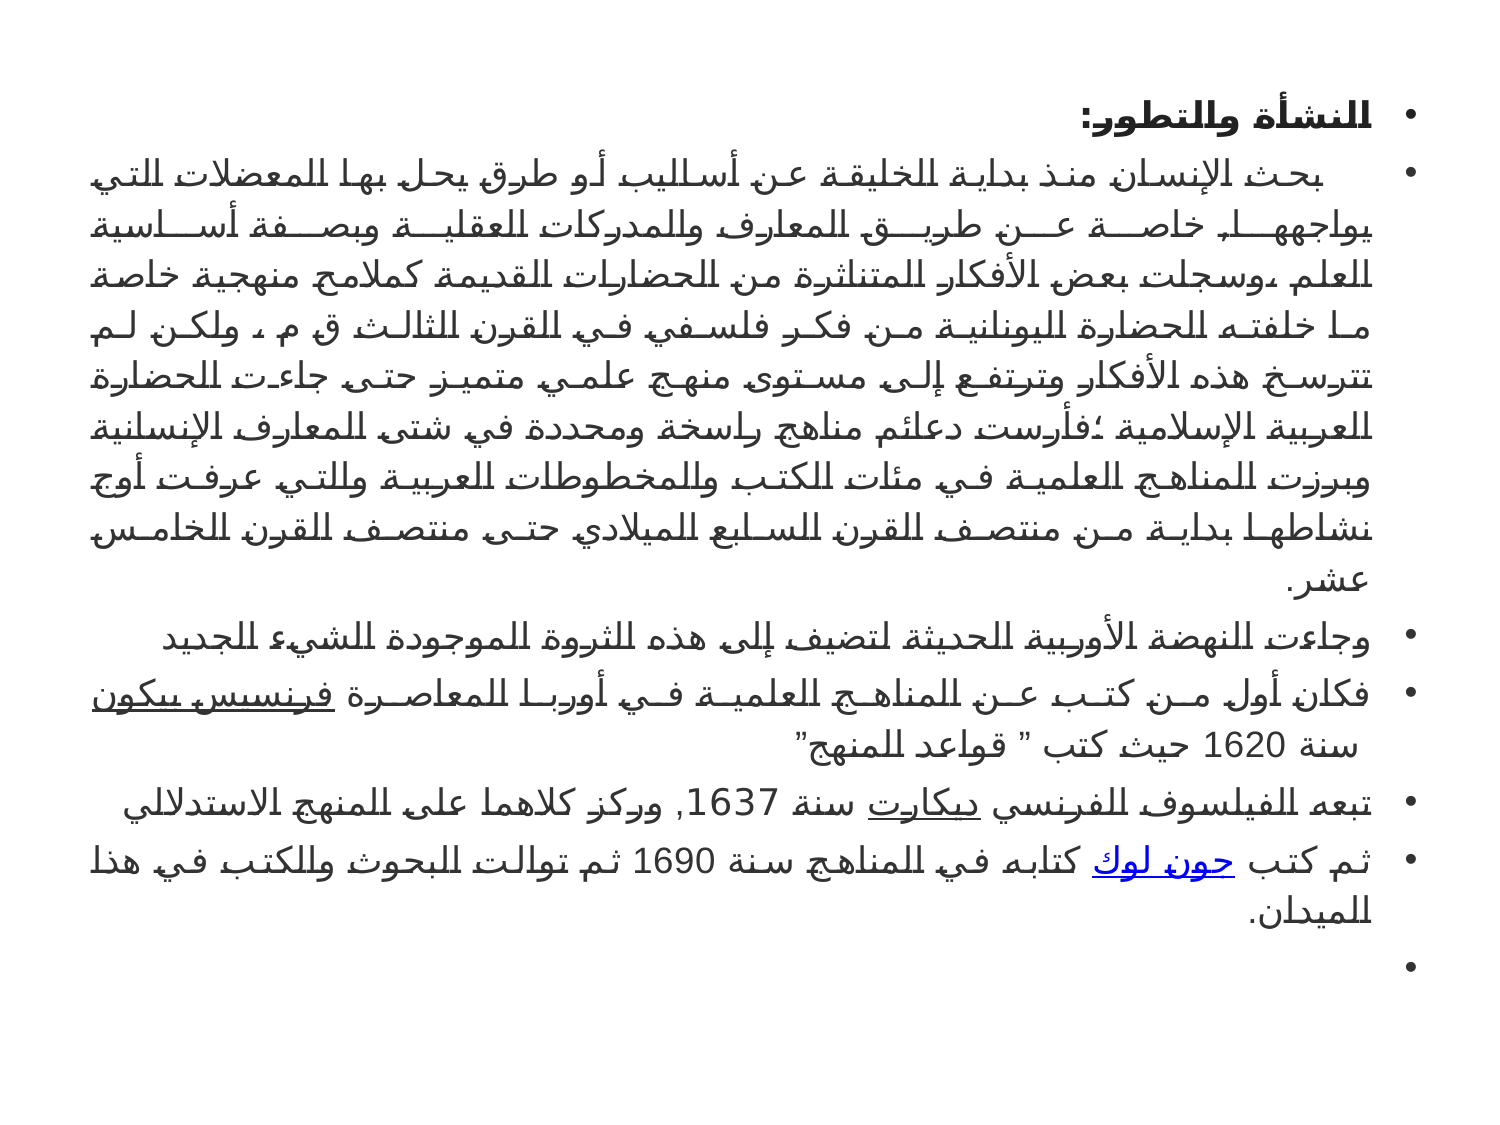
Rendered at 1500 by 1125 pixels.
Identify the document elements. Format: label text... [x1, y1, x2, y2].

list النشأة والتطور: بحث الإنسان منذ بداية الخليقة عن أساليب أو طرق يحل بها المعضلات التي يواجهها, خاصة عن طريق المعارف والمدركات العقلية وبصفة أساسية العلم ،وسجلت بعض الأفكار المتناثرة من الحضارات القديمة كملامح منهجية خاصة ما خلفته الحضارة اليونانية من فكر فلسفي في القرن الثالث ق م ، ولكن لم تترسخ هذه الأفكار وترتفع إلى مستوى منهج علمي متميز حتى جاءت الحضارة العربية الإسلامية ؛فأرست دعائم مناهج راسخة ومحددة في شتى المعارف الإنسانية وبرزت المناهج العلمية في مئات الكتب والمخطوطات العربية والتي عرفت أوج نشاطها بداية من منتصف القرن السابع الميلادي حتى منتصف القرن الخامس عشر. وجاءت النهضة الأوربية الحديثة لتضيف إلى هذه الثروة الموجودة الشيء الجديد فكان أول من كتب عن المناهج العلمية في أوربا المعاصرة فرنسيس بيكون سنة 1620 حيث كتب ” قواعد المنهج” تبعه الفيلسوف الفرنسي ديكارت سنة 1637, وركز كلاهما على المنهج الاستدلالي ثم كتب جون لوك كتابه في المناهج سنة 1690 ثم توالت البحوث والكتب في هذا الميدان. [76, 78, 1427, 1012]
